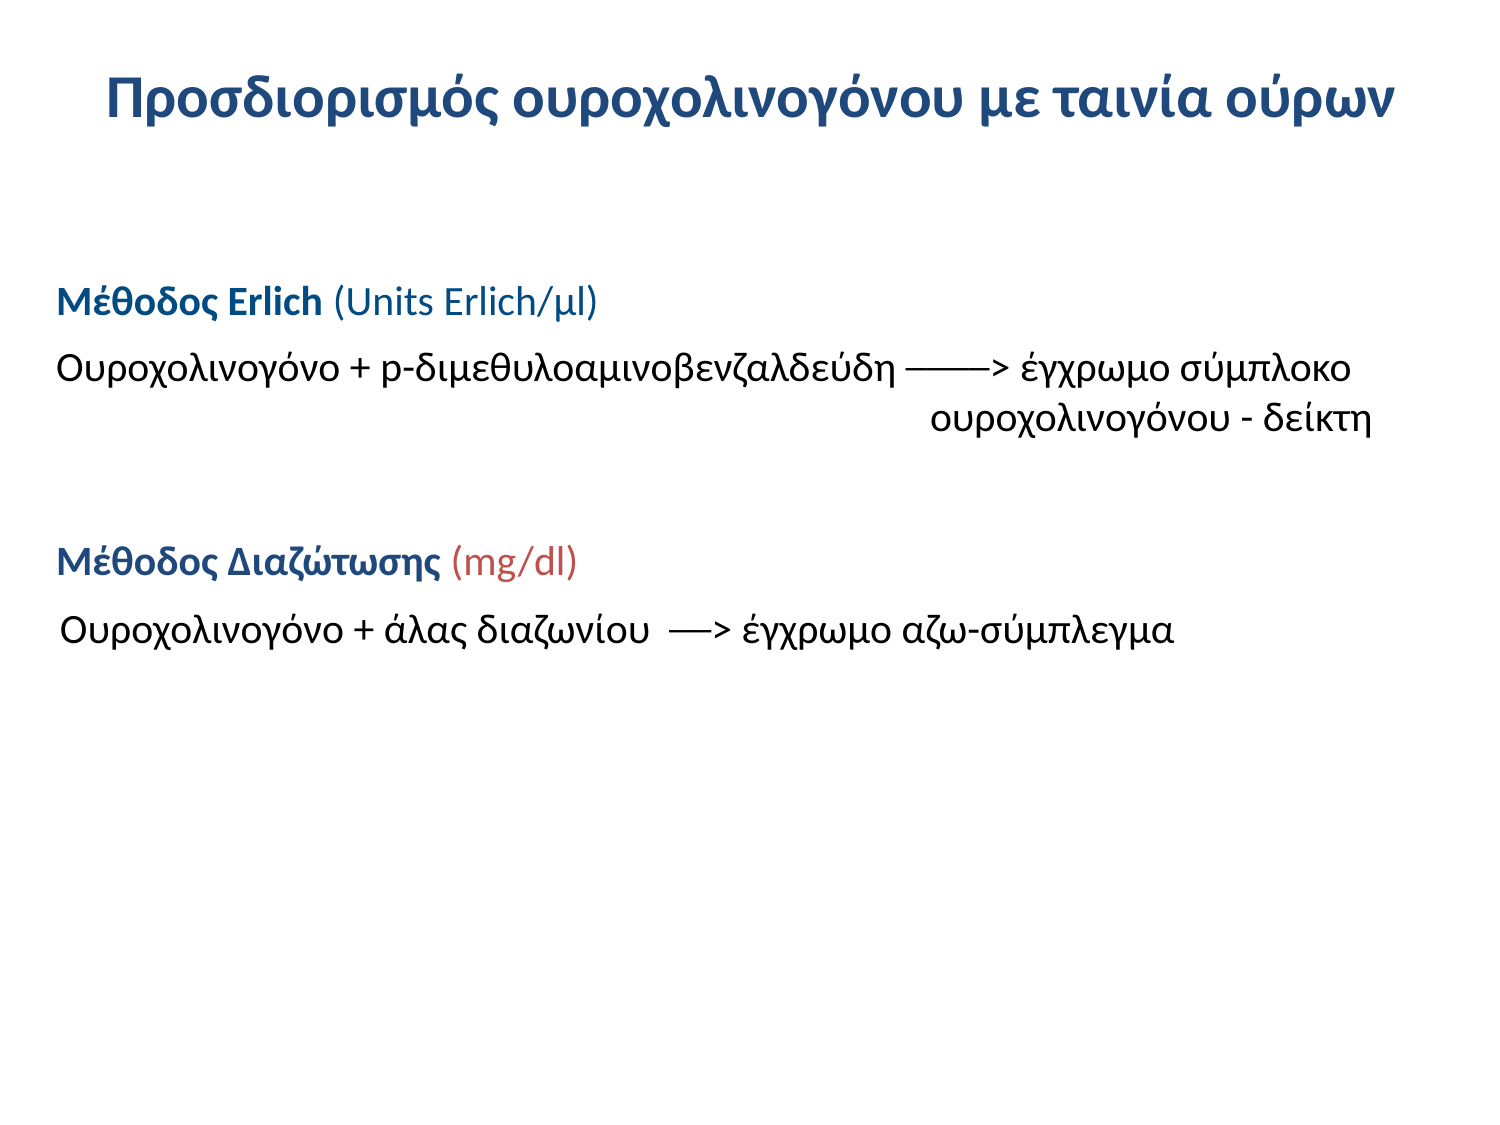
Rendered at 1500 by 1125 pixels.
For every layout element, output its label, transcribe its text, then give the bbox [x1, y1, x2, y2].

text_box Μέθοδος Erlich (Units Erlich/μl) [41, 266, 703, 331]
title Προσδιορισμός ουροχολινογόνου με ταινία ούρων [76, 19, 1427, 169]
text_box Μέθοδος Διαζώτωσης (mg/dl) [41, 526, 703, 591]
text_box Oυροχολινογόνο + άλας διαζωνίου ──> έγχρωμο αζω-σύμπλεγμα [45, 594, 1200, 660]
text_box Oυροχολινογόνο + p-διμεθυλοαμινοβενζαλδεύδη ────> έγχρωμο σύμπλοκο ουροχολινογόνου - δείκτη [41, 332, 1459, 447]
